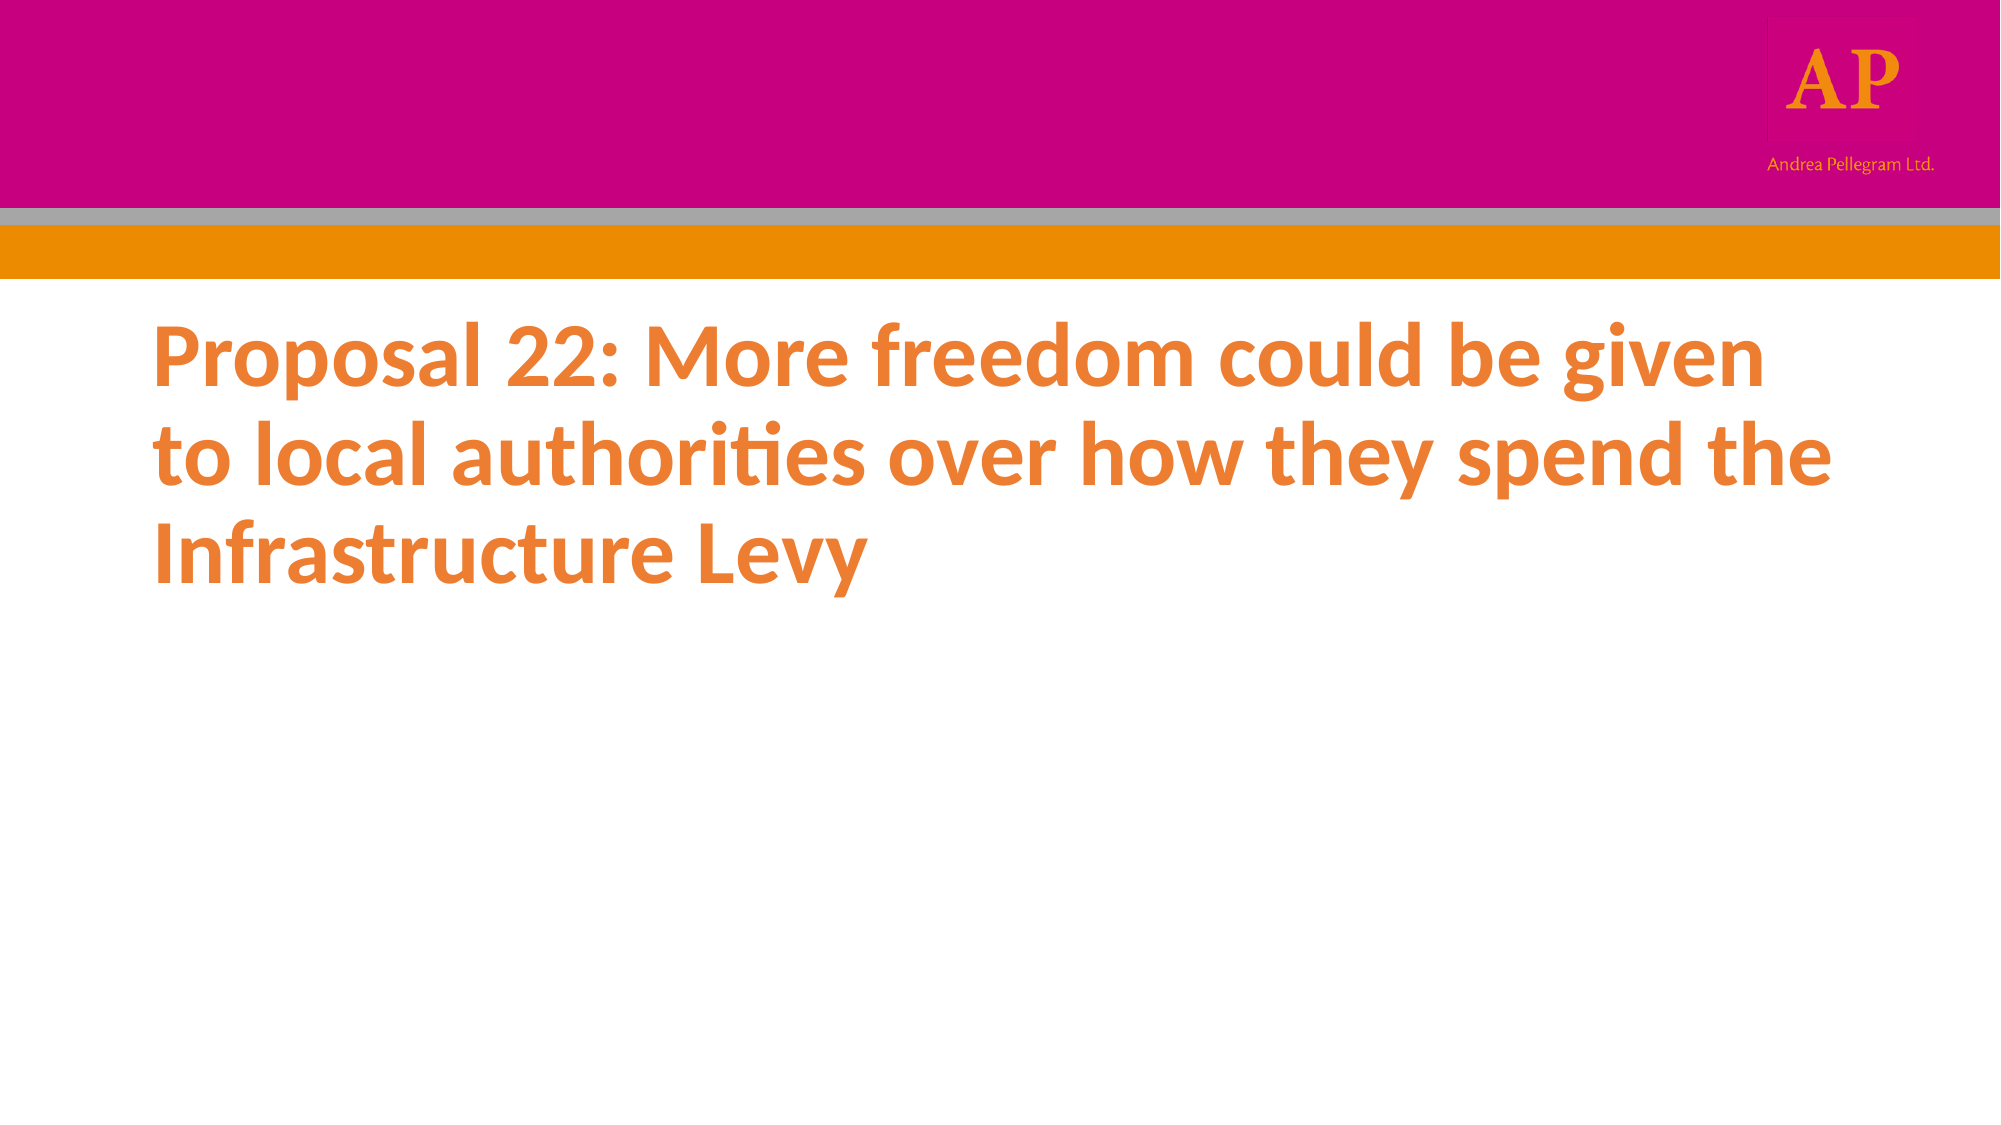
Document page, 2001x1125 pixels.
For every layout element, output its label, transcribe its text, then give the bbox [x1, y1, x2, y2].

list Proposal 22: More freedom could be given to local authorities over how they spend the Infrastructure Levy [137, 299, 1863, 1014]
picture [1739, 0, 1948, 179]
